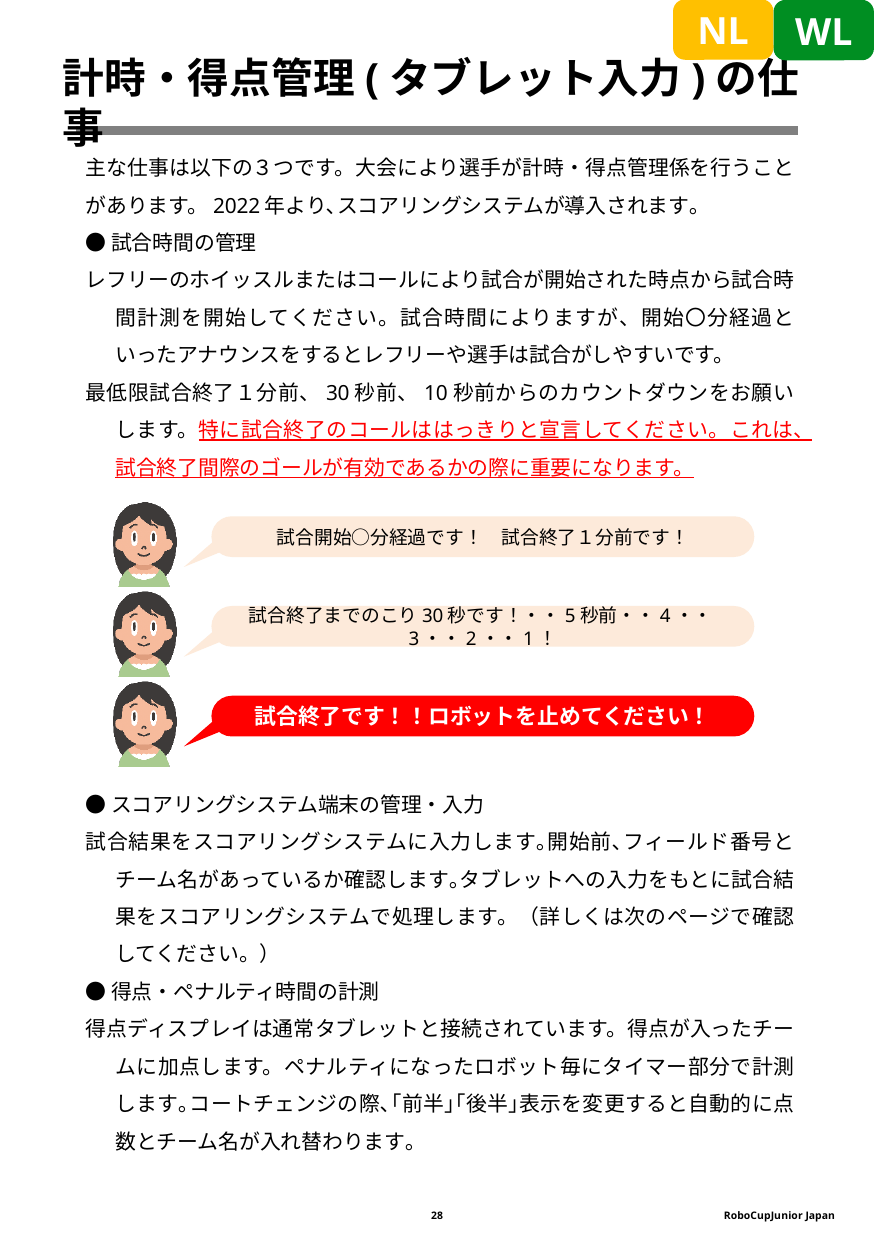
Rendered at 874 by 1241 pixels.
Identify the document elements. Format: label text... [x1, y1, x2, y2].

slide_number 28 [387, 1198, 487, 1235]
footer RoboCupJunior Japan [566, 1198, 851, 1235]
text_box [102, 491, 755, 580]
text_box 計時・得点管理(タブレット入力)の仕事 [47, 68, 841, 135]
text_box NL [670, 0, 773, 62]
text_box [102, 670, 755, 767]
text_box 主な仕事は以下の３つです。大会により選手が計時・得点管理係を行うことがあります。2022年より､スコアリングシステムが導入されます｡ ●試合時間の管理 レフリーのホイッスルまたはコールにより試合が開始された時点から試合時間計測を開始してください。試合時間によりますが、開始〇分経過といったアナウンスをするとレフリーや選手は試合がしやすいです。 最低限試合終了１分前、30秒前、10秒前からのカウントダウンをお願いします。特に試合終了のコールははっきりと宣言してください。これは、試合終了間際のゴールが有効であるかの際に重要になります。 ●スコアリングシステム端末の管理・入力 試合結果をスコアリングシステムに入力します｡開始前､フィールド番号とチーム名があっているか確認します｡タブレットへの入力をもとに試合結果をスコアリングシステムで処理します。（詳しくは次のページで確認してください。） ●得点・ペナルティ時間の計測 得点ディスプレイは通常タブレットと接続されています。得点が入ったチームに加点します。ペナルティになったロボット毎にタイマー部分で計測します｡コートチェンジの際､｢前半｣｢後半｣表示を変更すると自動的に点数とチーム名が入れ替わります｡ [70, 135, 809, 1176]
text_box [102, 580, 755, 670]
text_box WL [771, 0, 874, 63]
